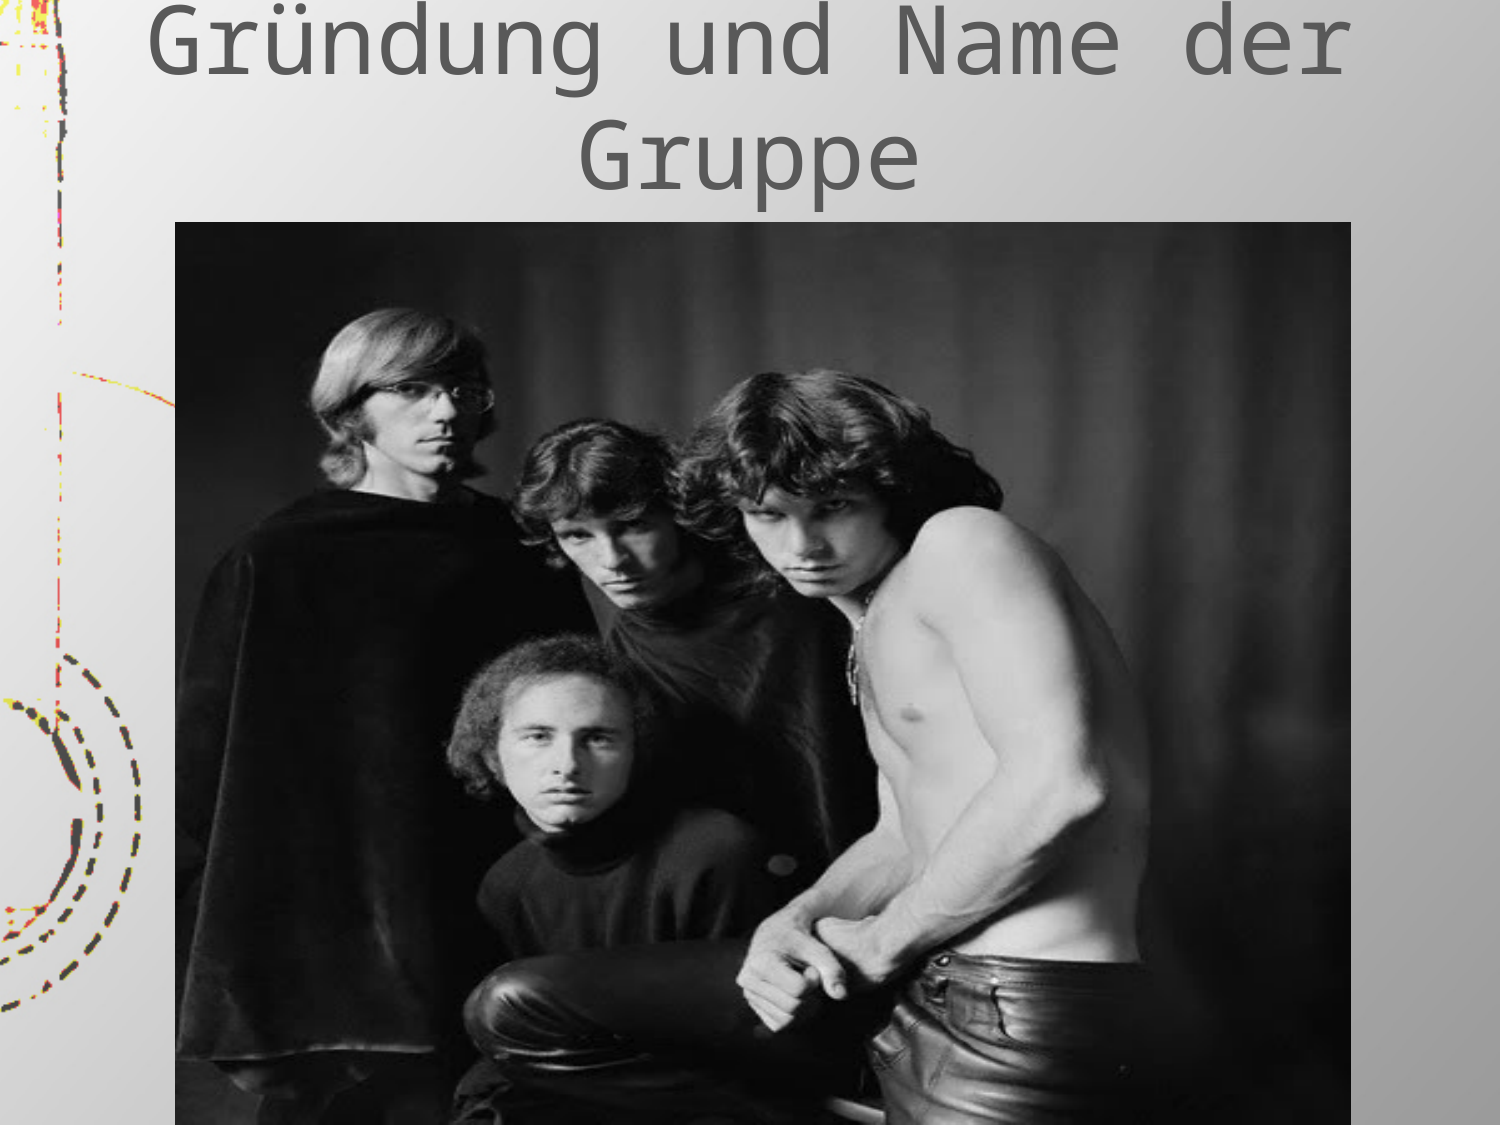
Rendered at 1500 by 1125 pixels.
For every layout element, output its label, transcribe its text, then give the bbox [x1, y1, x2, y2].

picture [1351, 0, 1500, 1125]
picture [0, 0, 175, 1125]
title Gründung und Name der Gruppe [74, 0, 1426, 247]
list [175, 222, 1351, 1125]
